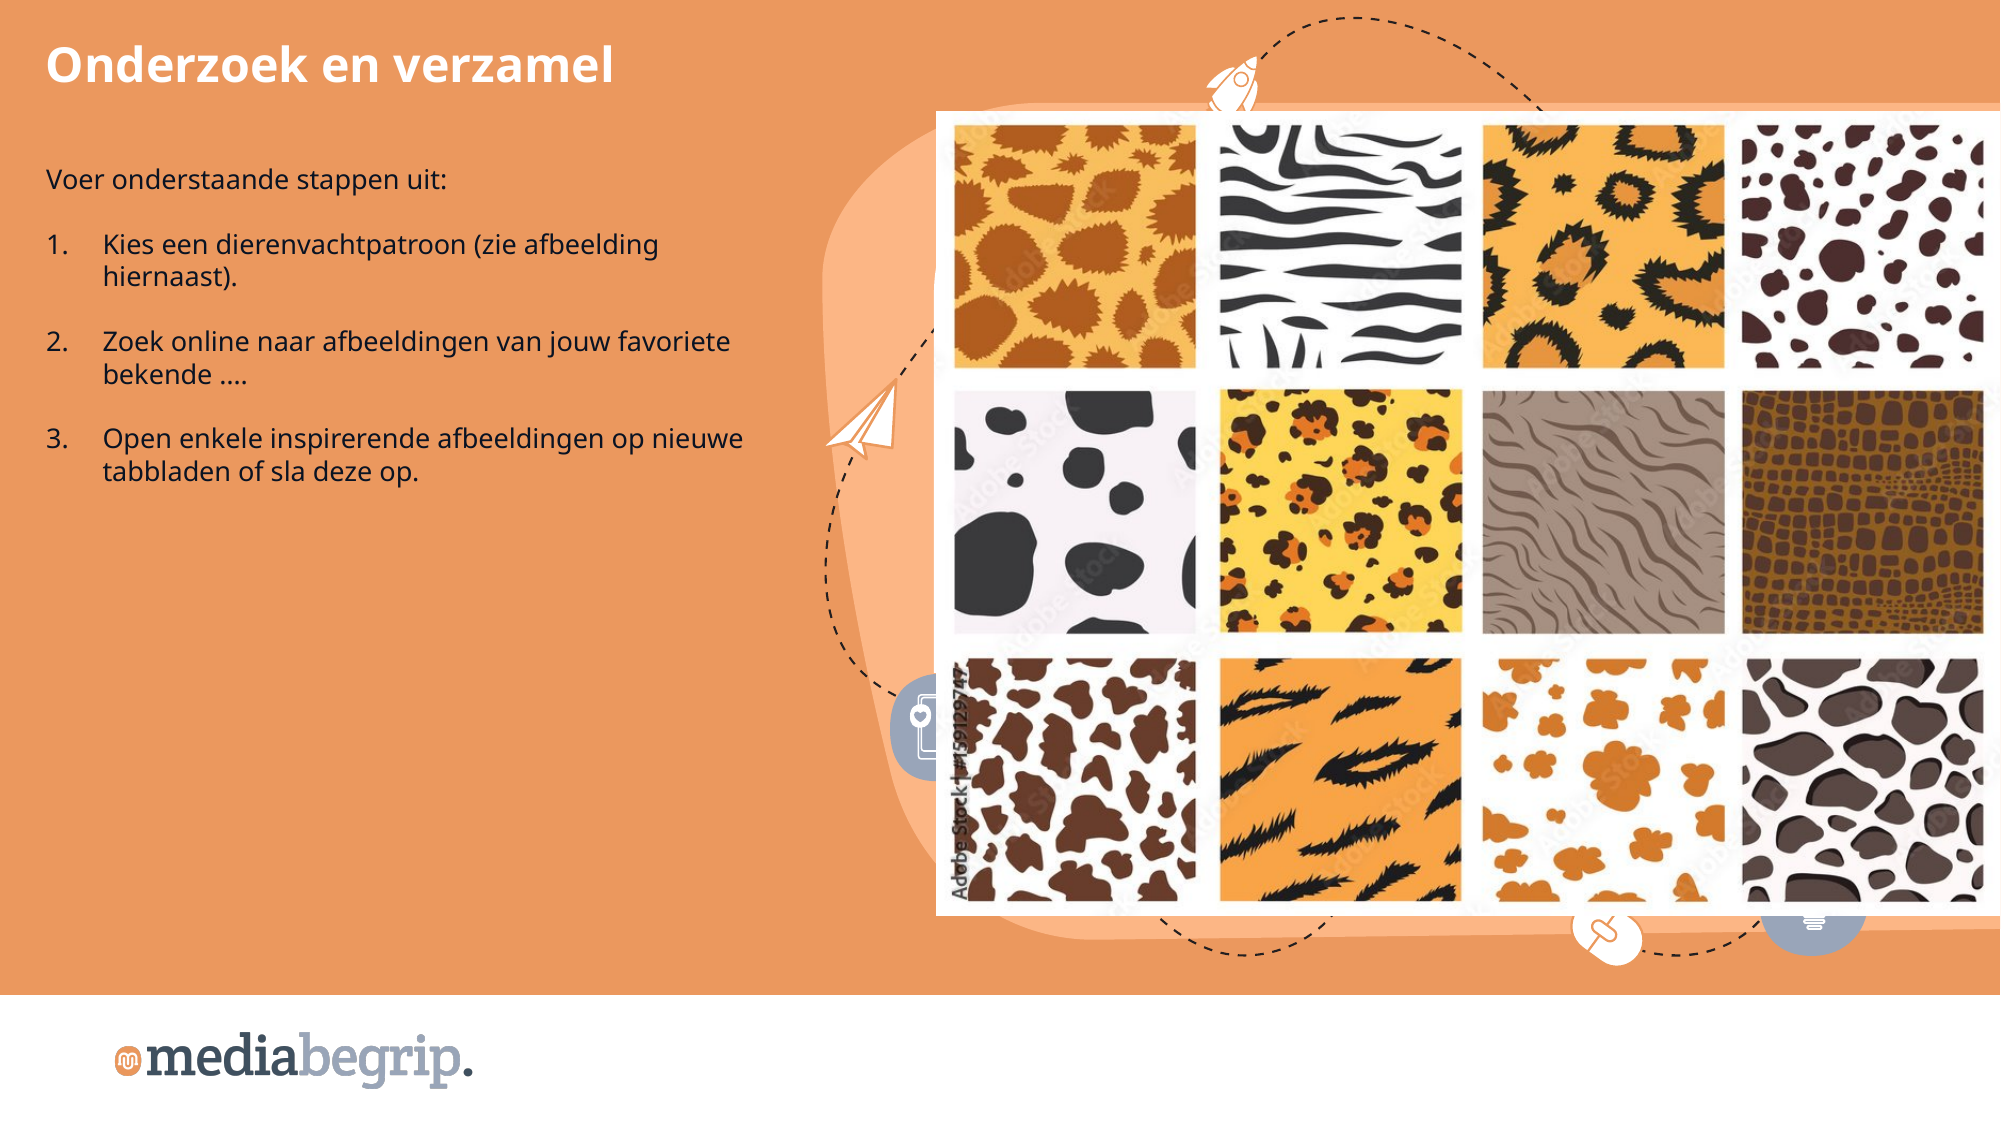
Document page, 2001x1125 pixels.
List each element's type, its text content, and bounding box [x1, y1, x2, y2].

text_box Onderzoek en verzamel [30, 27, 1320, 103]
text_box Voer onderstaande stappen uit: Kies een dierenvachtpatroon (zie afbeelding hiernaast). Zoek online naar afbeeldingen van jouw favoriete bekende …. Open enkele inspirerende afbeeldingen op nieuwe tabbladen of sla deze op. [31, 154, 811, 527]
picture [114, 1032, 473, 1089]
picture [933, 111, 2000, 916]
